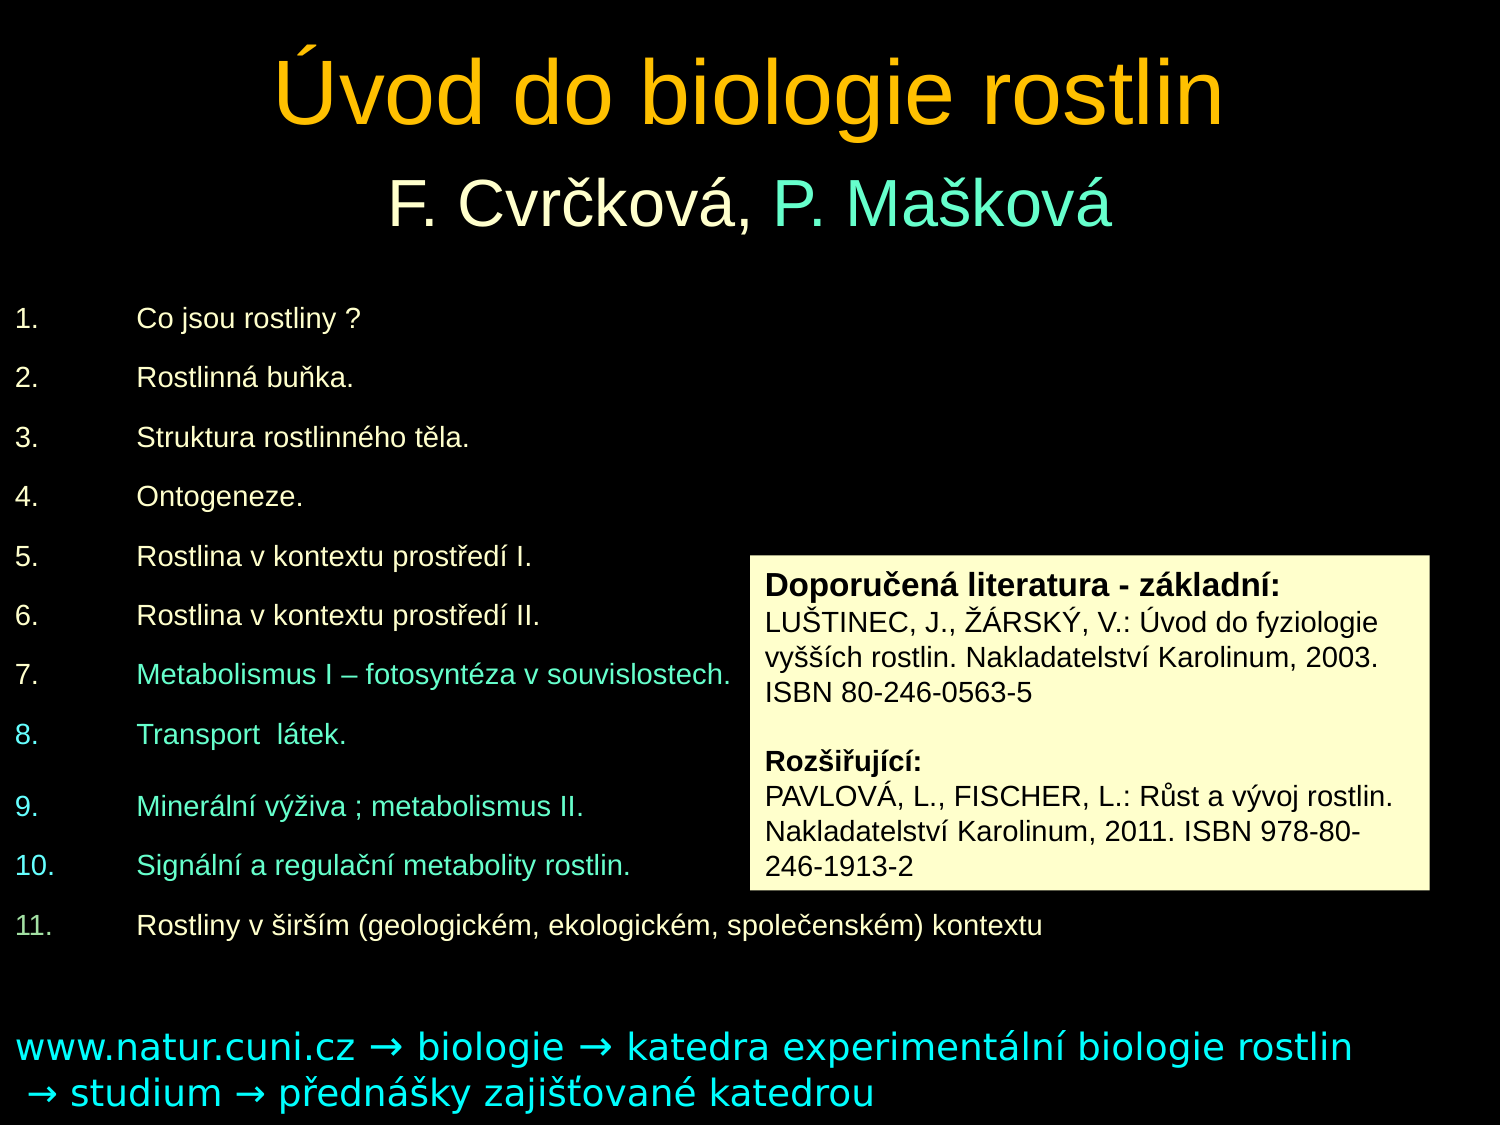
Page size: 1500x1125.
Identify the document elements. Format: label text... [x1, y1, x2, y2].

text_box www.natur.cuni.cz → biologie → katedra experimentální biologie rostlin → studium → přednášky zajišťované katedrou [0, 1011, 1471, 1125]
text_box Doporučená literatura - základní: LUŠTINEC, J., ŽÁRSKÝ, V.: Úvod do fyziologie vyšších rostlin. Nakladatelství Karolinum, 2003. ISBN 80-246-0563-5 Rozšiřující: PAVLOVÁ, L., FISCHER, L.: Růst a vývoj rostlin. Nakladatelství Karolinum, 2011. ISBN 978-80-246-1913-2 [750, 555, 1430, 891]
text_box Co jsou rostliny ? Rostlinná buňka. Struktura rostlinného těla. Ontogeneze. Rostlina v kontextu prostředí I. Rostlina v kontextu prostředí II. Metabolismus I – fotosyntéza v souvislostech. Transport látek. Minerální výživa ; metabolismus II. Signální a regulační metabolity rostlin. Rostliny v širším (geologickém, ekologickém, společenském) kontextu [0, 267, 1329, 1011]
text_box F. Cvrčková, P. Mašková [0, 152, 1500, 308]
title Úvod do biologie rostlin [0, 0, 1500, 152]
